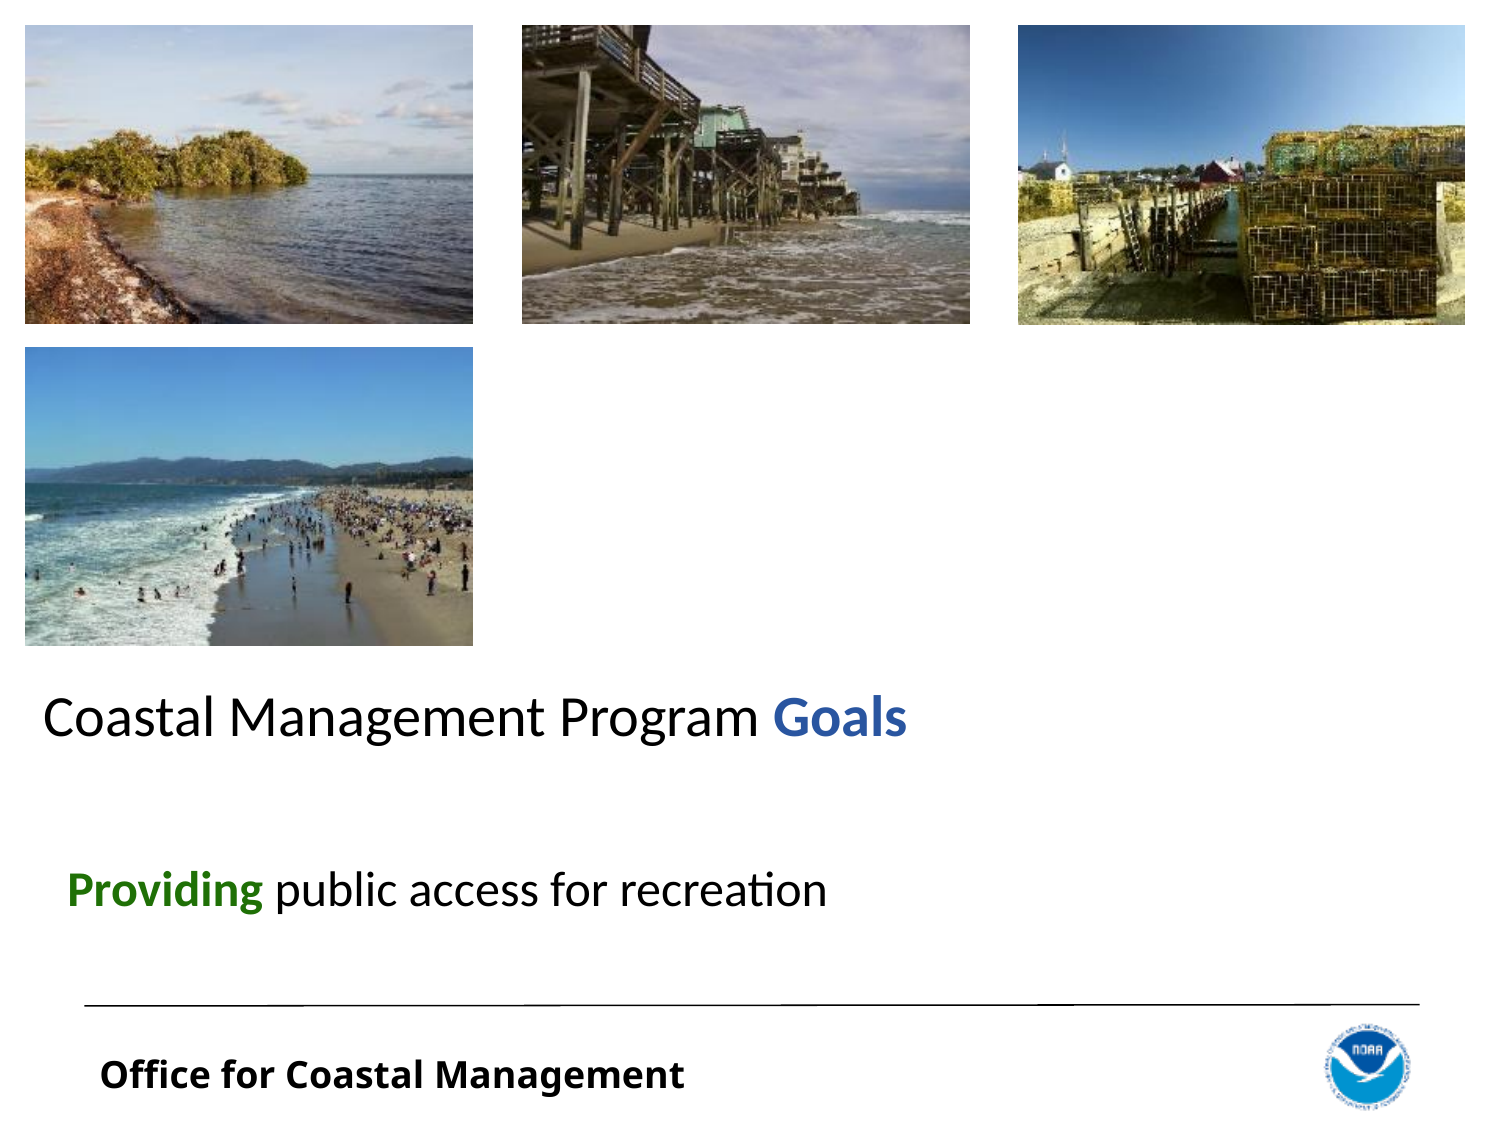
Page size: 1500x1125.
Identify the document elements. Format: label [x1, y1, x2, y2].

text_box [25, 25, 1465, 972]
picture [1321, 1021, 1414, 1114]
